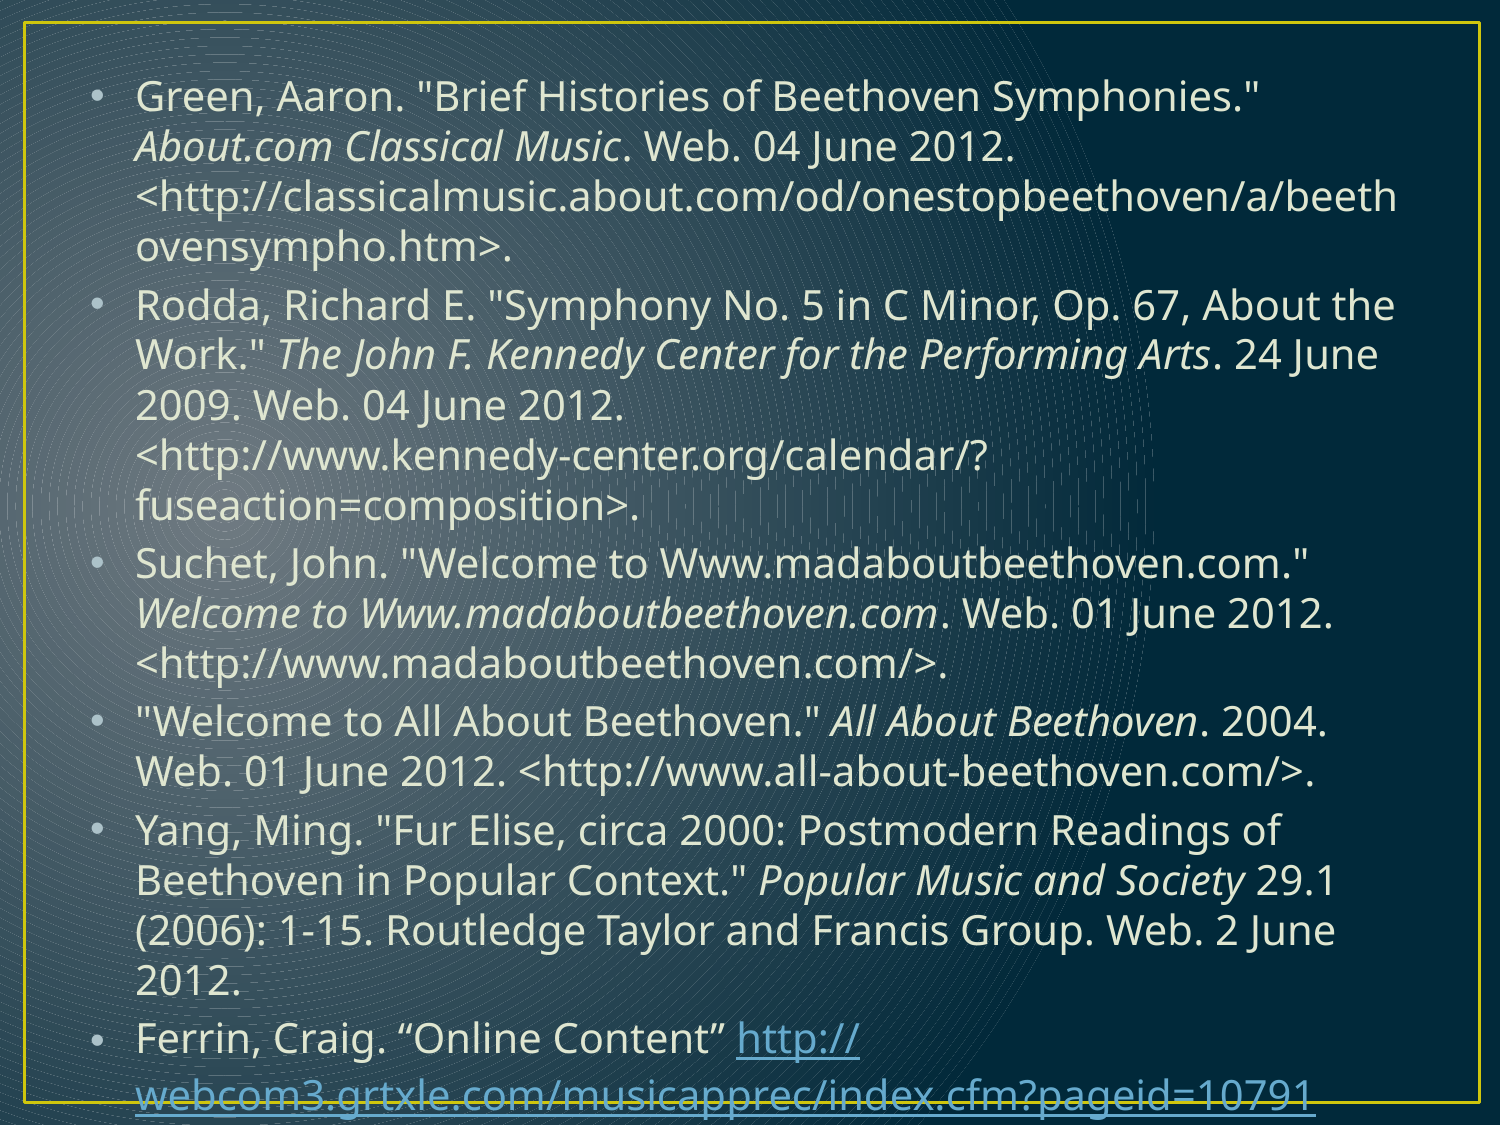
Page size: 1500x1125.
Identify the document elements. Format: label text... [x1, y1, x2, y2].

list Green, Aaron. "Brief Histories of Beethoven Symphonies." About.com Classical Music. Web. 04 June 2012. <http://classicalmusic.about.com/od/onestopbeethoven/a/beethovensympho.htm>. Rodda, Richard E. "Symphony No. 5 in C Minor, Op. 67, About the Work." The John F. Kennedy Center for the Performing Arts. 24 June 2009. Web. 04 June 2012. <http://www.kennedy-center.org/calendar/?fuseaction=composition>. Suchet, John. "Welcome to Www.madaboutbeethoven.com." Welcome to Www.madaboutbeethoven.com. Web. 01 June 2012. <http://www.madaboutbeethoven.com/>. "Welcome to All About Beethoven." All About Beethoven. 2004. Web. 01 June 2012. <http://www.all-about-beethoven.com/>. Yang, Ming. "Fur Elise, circa 2000: Postmodern Readings of Beethoven in Popular Context." Popular Music and Society 29.1 (2006): 1-15. Routledge Taylor and Francis Group. Web. 2 June 2012. Ferrin, Craig. “Online Content” http://webcom3.grtxle.com/musicapprec/index.cfm?pageid=10791 [75, 62, 1425, 1125]
